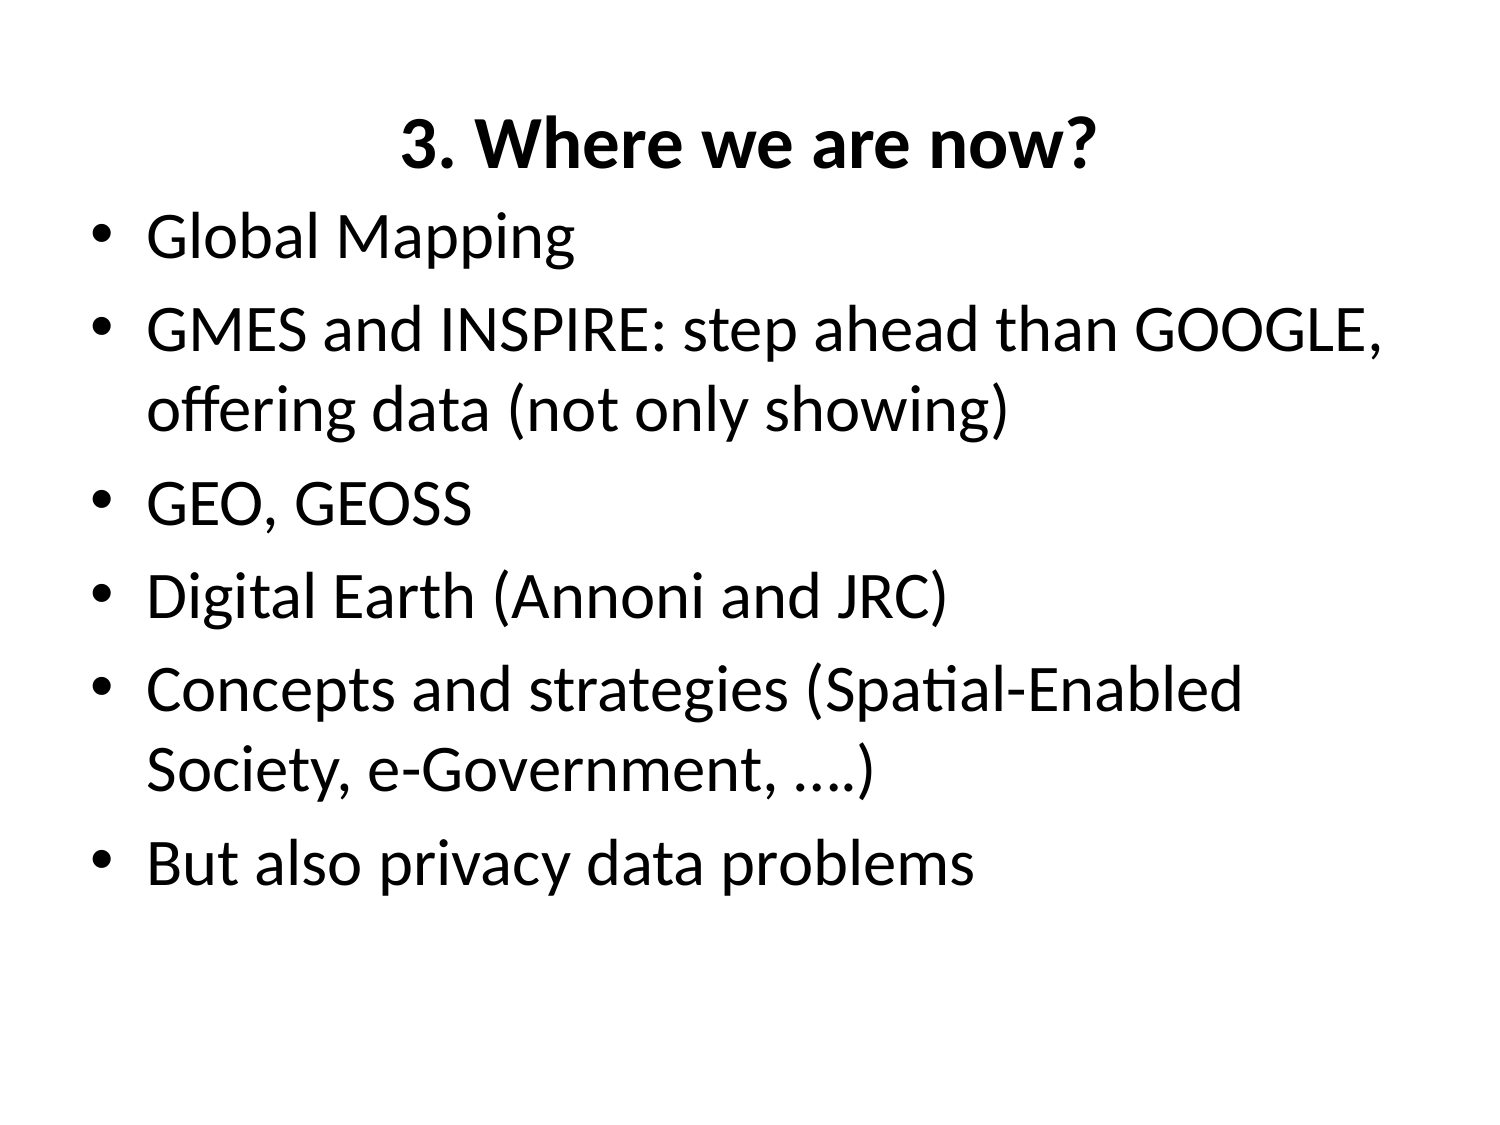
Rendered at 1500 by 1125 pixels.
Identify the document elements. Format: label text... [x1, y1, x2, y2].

title 3. Where we are now? [75, 45, 1425, 184]
list Global Mapping GMES and INSPIRE: step ahead than GOOGLE, offering data (not only showing) GEO, GEOSS Digital Earth (Annoni and JRC) Concepts and strategies (Spatial-Enabled Society, e-Government, ….) But also privacy data problems [75, 184, 1425, 1005]
